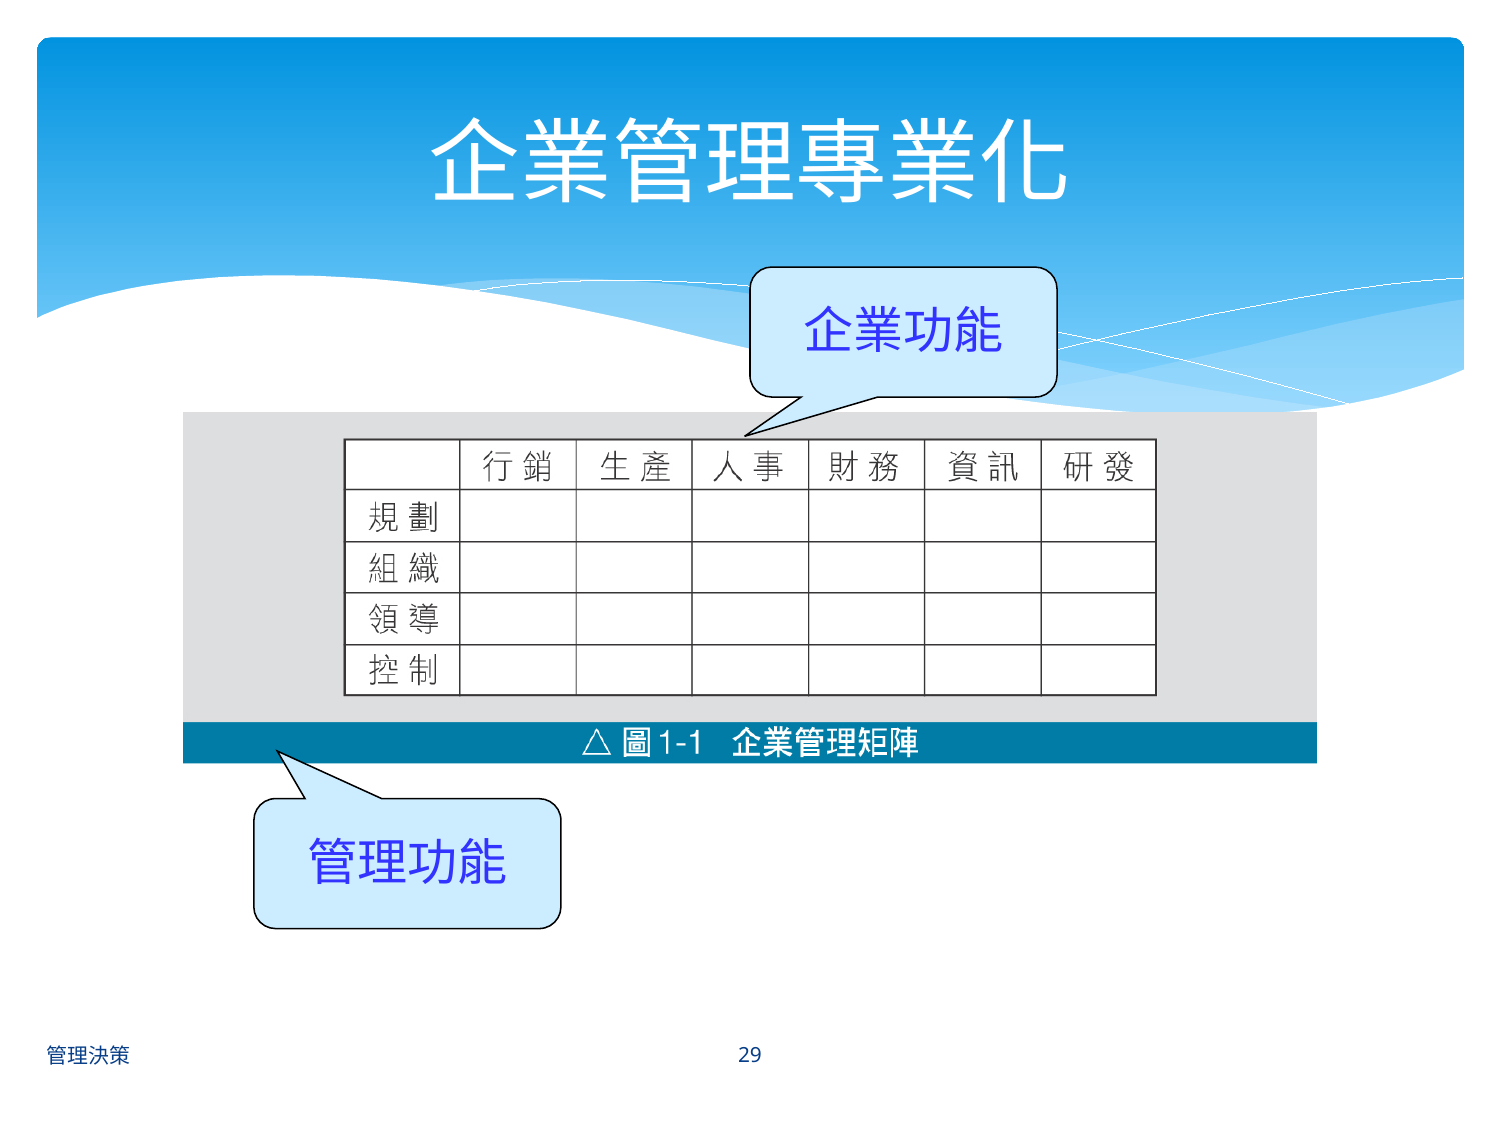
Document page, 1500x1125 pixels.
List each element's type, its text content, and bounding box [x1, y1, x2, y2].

text_box 管理功能 [253, 774, 561, 929]
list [182, 412, 1318, 764]
footer 管理決策 [31, 1025, 653, 1086]
slide_number 29 [654, 1025, 846, 1086]
text_box 企業功能 [749, 267, 1058, 410]
title 企業管理專業化 [75, 55, 1425, 261]
